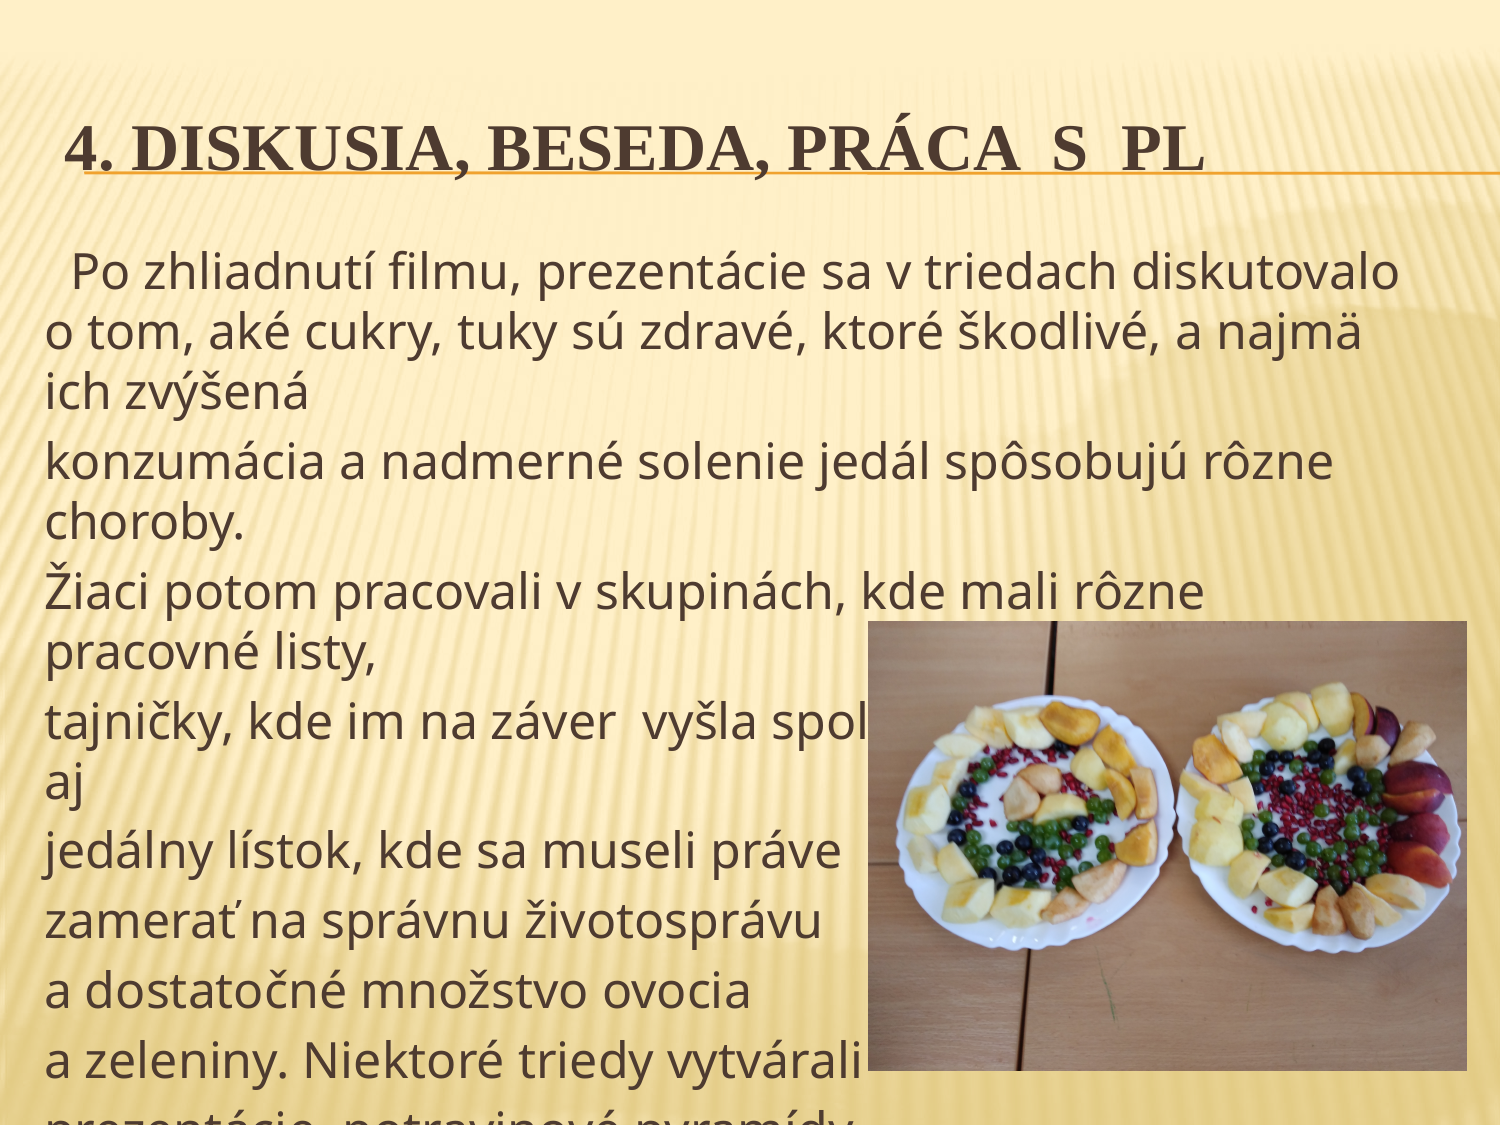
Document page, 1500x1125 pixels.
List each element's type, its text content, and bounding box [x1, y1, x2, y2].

picture [867, 621, 1467, 1071]
list Po zhliadnutí filmu, prezentácie sa v triedach diskutovalo o tom, aké cukry, tuky sú zdravé, ktoré škodlivé, a najmä ich zvýšená konzumácia a nadmerné solenie jedál spôsobujú rôzne choroby. Žiaci potom pracovali v skupinách, kde mali rôzne pracovné listy, tajničky, kde im na záver vyšla spoločná tajnička. Vytvárali aj jedálny lístok, kde sa museli práve zamerať na správnu životosprávu a dostatočné množstvo ovocia a zeleniny. Niektoré triedy vytvárali prezentácie, potravinové pyramídy, ovocné taniere, výtvarné spracovanie danej témy a podobne. [29, 231, 1425, 988]
title 4. Diskusia, beseda, práca s PL [50, 75, 1475, 213]
